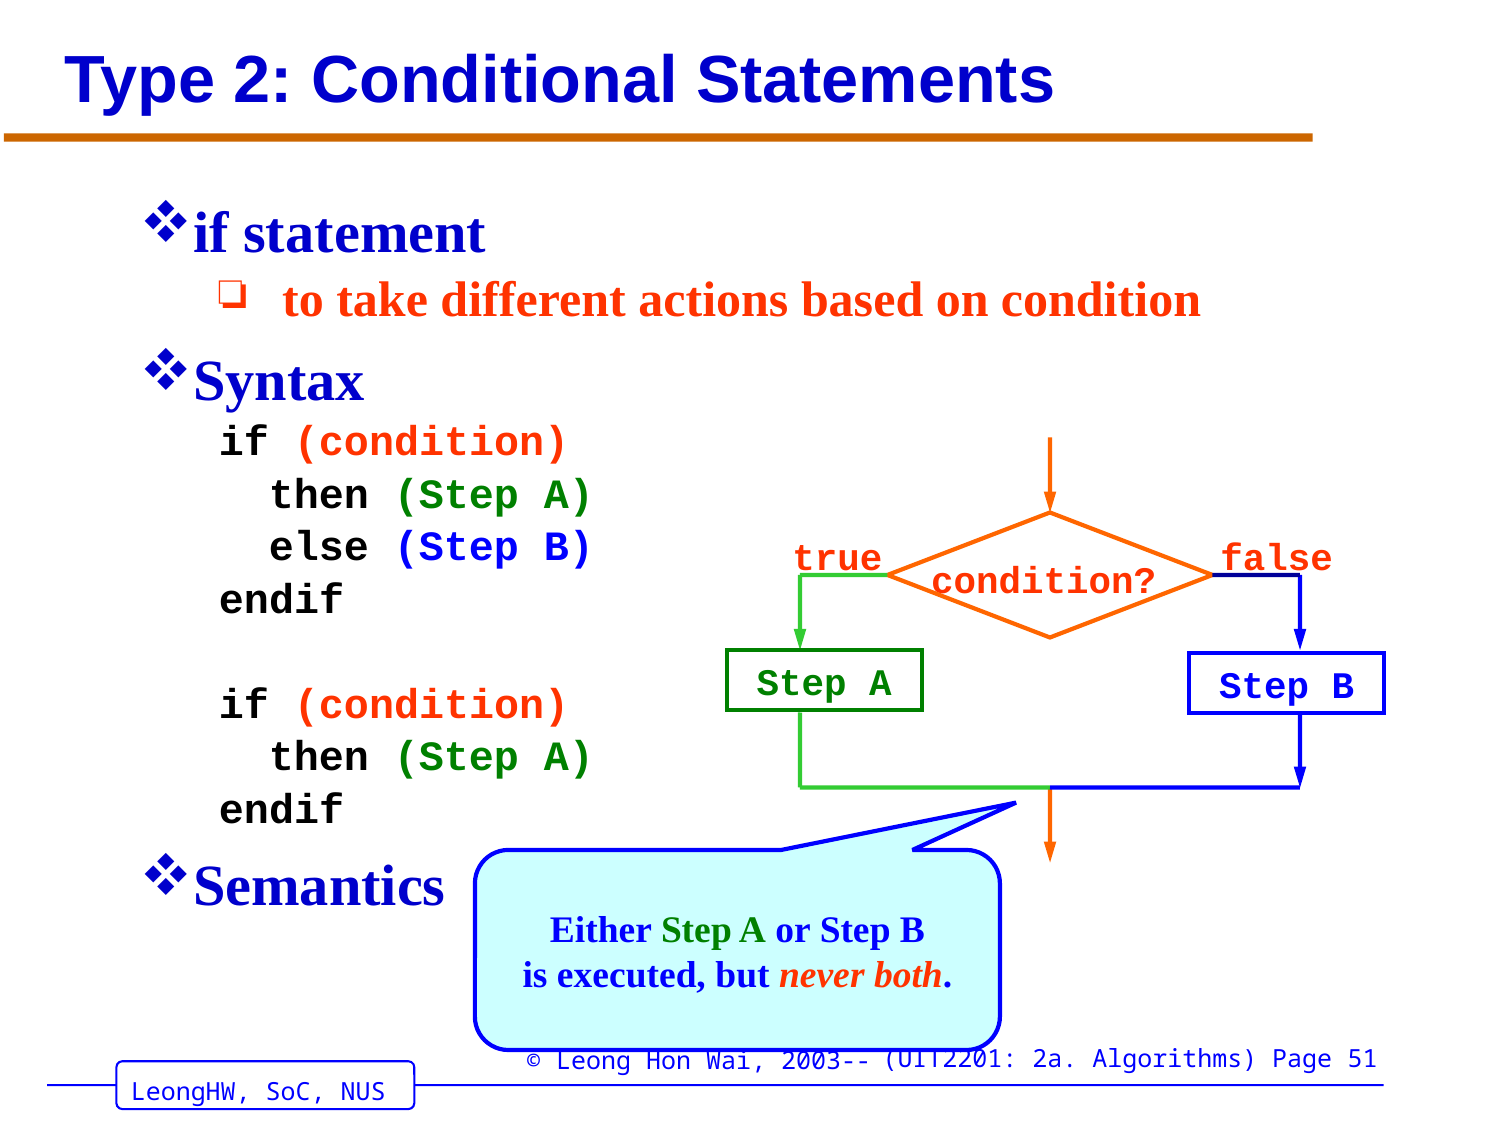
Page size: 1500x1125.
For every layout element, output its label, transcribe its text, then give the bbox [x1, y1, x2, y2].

title Type 2: Conditional Statements [49, 24, 1396, 138]
list if statement to take different actions based on condition Syntax if (condition) then (Step A) else (Step B) endif if (condition) then (Step A) endif Semantics [124, 199, 1401, 1001]
text_box Either Step A or Step B is executed, but never both. [474, 849, 1000, 1051]
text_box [724, 437, 1387, 863]
